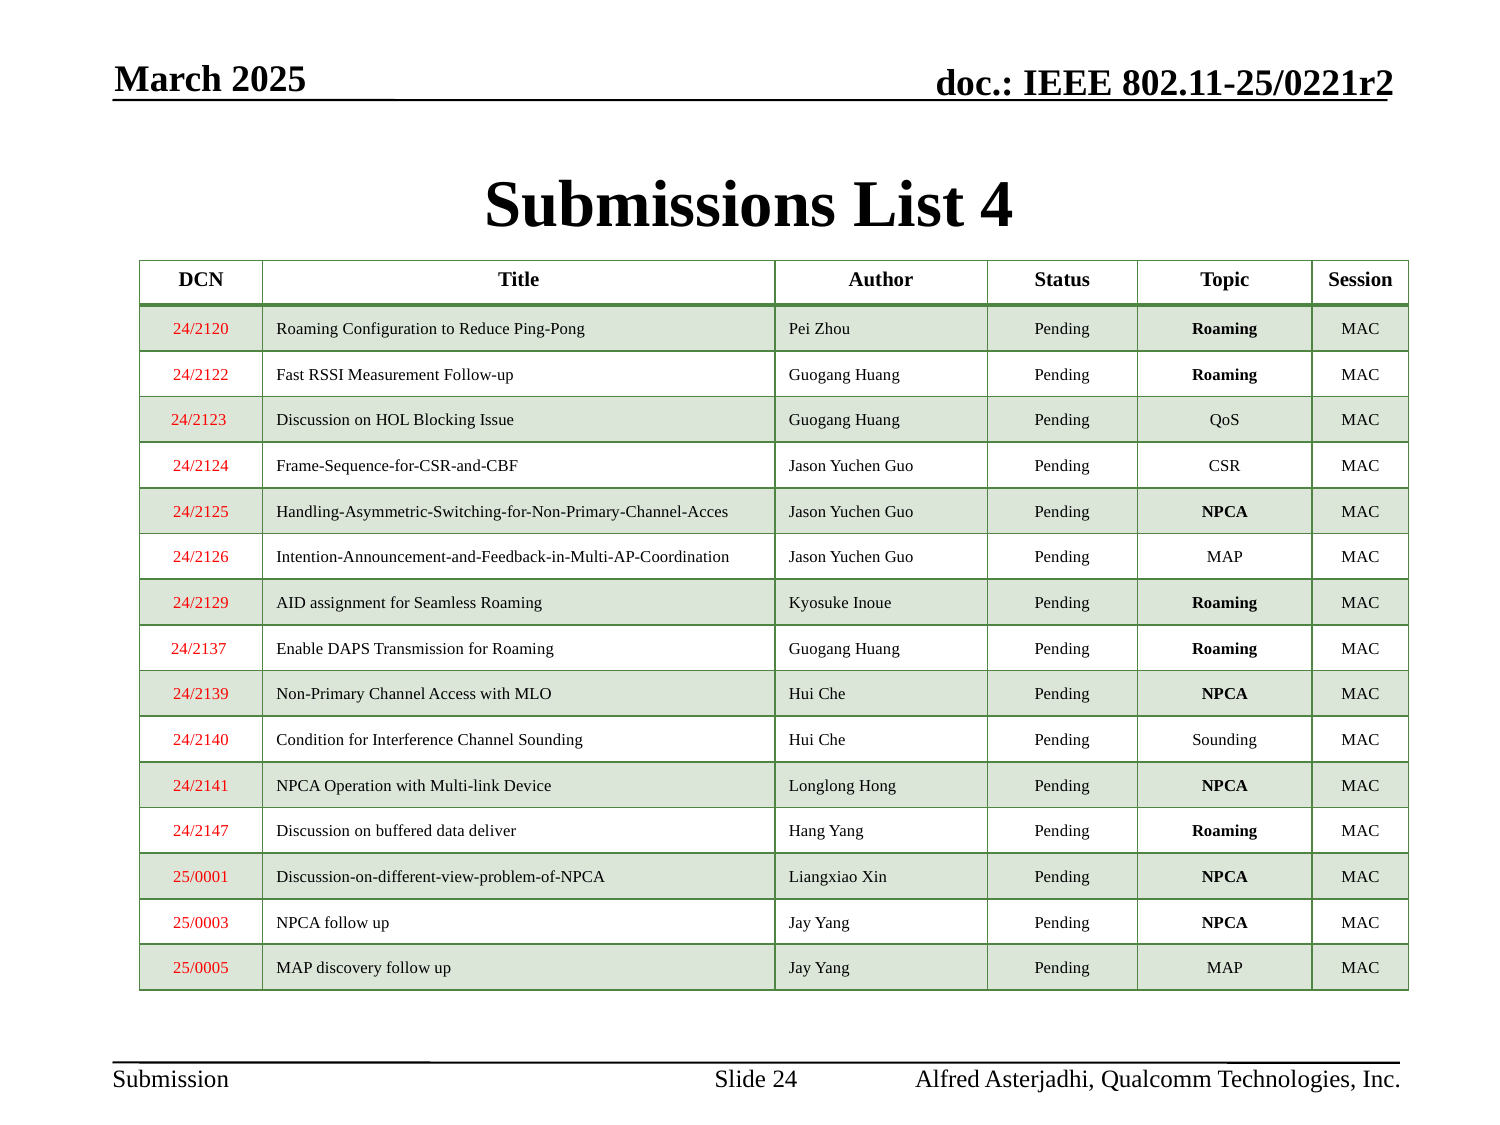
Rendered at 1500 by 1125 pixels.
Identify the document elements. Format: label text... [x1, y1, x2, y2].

table_cell Roaming [1138, 307, 1311, 350]
table_cell Enable DAPS Transmission for Roaming [263, 626, 774, 670]
table_cell MAP discovery follow up [263, 945, 774, 989]
table_cell Pending [988, 580, 1137, 624]
table_cell Pending [988, 808, 1137, 852]
table_cell MAP [1138, 534, 1311, 578]
table_cell NPCA [1138, 763, 1311, 807]
table_cell Pending [988, 900, 1137, 943]
table_cell Hang Yang [776, 808, 987, 852]
table_cell MAP [1138, 945, 1311, 989]
table_cell Hui Che [776, 717, 987, 761]
table_cell MAC [1313, 443, 1408, 487]
table_cell QoS [1138, 397, 1311, 441]
table_header Status [988, 261, 1137, 303]
table_cell Handling-Asymmetric-Switching-for-Non-Primary-Channel-Acces [263, 489, 774, 533]
table_cell Pending [988, 307, 1137, 350]
table_header Title [263, 261, 774, 303]
table_cell Roaming [1138, 580, 1311, 624]
table_cell 24/2129 [140, 580, 262, 624]
table_cell Discussion on buffered data deliver [263, 808, 774, 852]
table_cell Pei Zhou [776, 307, 987, 350]
table_cell AID assignment for Seamless Roaming [263, 580, 774, 624]
table_cell MAC [1313, 900, 1408, 943]
table_cell 24/2120 [140, 307, 262, 350]
table_cell 24/2122 [140, 352, 262, 396]
table_cell MAC [1313, 307, 1408, 350]
table_cell Jay Yang [776, 945, 987, 989]
table_cell Pending [988, 717, 1137, 761]
table_cell MAC [1313, 489, 1408, 533]
table_cell NPCA Operation with Multi-link Device [263, 763, 774, 807]
table_cell 24/2140 [140, 717, 262, 761]
table_cell Sounding [1138, 717, 1311, 761]
table_cell Pending [988, 489, 1137, 533]
table_cell Jay Yang [776, 900, 987, 943]
table_cell Jason Yuchen Guo [776, 534, 987, 578]
table_cell NPCA follow up [263, 900, 774, 943]
table_cell 24/2125 [140, 489, 262, 533]
table_cell MAC [1313, 763, 1408, 807]
table_cell CSR [1138, 443, 1311, 487]
table_cell NPCA [1138, 489, 1311, 533]
table_cell MAC [1313, 808, 1408, 852]
table_cell Discussion-on-different-view-problem-of-NPCA [263, 854, 774, 898]
table_header Author [776, 261, 987, 303]
table_cell MAC [1313, 671, 1408, 715]
table_cell Intention-Announcement-and-Feedback-in-Multi-AP-Coordination [263, 534, 774, 578]
table_cell Longlong Hong [776, 763, 987, 807]
table_cell 24/2126 [140, 534, 262, 578]
table_cell 25/0005 [140, 945, 262, 989]
table_cell 24/2123 [140, 397, 262, 441]
table_cell NPCA [1138, 671, 1311, 715]
table_cell Pending [988, 763, 1137, 807]
table_cell Kyosuke Inoue [776, 580, 987, 624]
table_cell Frame-Sequence-for-CSR-and-CBF [263, 443, 774, 487]
table_cell Guogang Huang [776, 397, 987, 441]
table_header Topic [1138, 261, 1311, 303]
table_cell Condition for Interference Channel Sounding [263, 717, 774, 761]
table_cell Non-Primary Channel Access with MLO [263, 671, 774, 715]
slide_number Slide 24 [712, 1061, 800, 1123]
table_cell Hui Che [776, 671, 987, 715]
table_cell Pending [988, 534, 1137, 578]
table_cell MAC [1313, 580, 1408, 624]
table_cell Pending [988, 352, 1137, 396]
table_cell 24/2137 [140, 626, 262, 670]
table_cell Guogang Huang [776, 352, 987, 396]
table_cell MAC [1313, 397, 1408, 441]
table_cell MAC [1313, 945, 1408, 989]
table_header DCN [140, 261, 262, 303]
table_cell Pending [988, 626, 1137, 670]
table_cell Pending [988, 443, 1137, 487]
table_cell Jason Yuchen Guo [776, 443, 987, 487]
table_cell MAC [1313, 854, 1408, 898]
table_cell MAC [1313, 352, 1408, 396]
table_cell Pending [988, 397, 1137, 441]
table_cell NPCA [1138, 854, 1311, 898]
table_cell MAC [1313, 534, 1408, 578]
table_cell MAC [1313, 626, 1408, 670]
footer Alfred Asterjadhi, Qualcomm Technologies, Inc. [878, 1061, 1402, 1093]
table_cell Fast RSSI Measurement Follow-up [263, 352, 774, 396]
table_cell MAC [1313, 717, 1408, 761]
title Submissions List 4 [112, 112, 1388, 288]
table_cell 24/2141 [140, 763, 262, 807]
table_cell Roaming Configuration to Reduce Ping-Pong [263, 307, 774, 350]
table_cell NPCA [1138, 900, 1311, 943]
table_cell 25/0003 [140, 900, 262, 943]
table_cell Roaming [1138, 626, 1311, 670]
table_cell Guogang Huang [776, 626, 987, 670]
table_cell 25/0001 [140, 854, 262, 898]
table_cell Roaming [1138, 808, 1311, 852]
table_cell Discussion on HOL Blocking Issue [263, 397, 774, 441]
table_cell Pending [988, 945, 1137, 989]
table_cell 24/2139 [140, 671, 262, 715]
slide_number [114, 54, 423, 100]
table_cell 24/2124 [140, 443, 262, 487]
table_cell Pending [988, 671, 1137, 715]
table_cell Liangxiao Xin [776, 854, 987, 898]
table_header Session [1313, 261, 1408, 303]
table_cell Pending [988, 854, 1137, 898]
table_cell Roaming [1138, 352, 1311, 396]
table_cell 24/2147 [140, 808, 262, 852]
table_cell Jason Yuchen Guo [776, 489, 987, 533]
